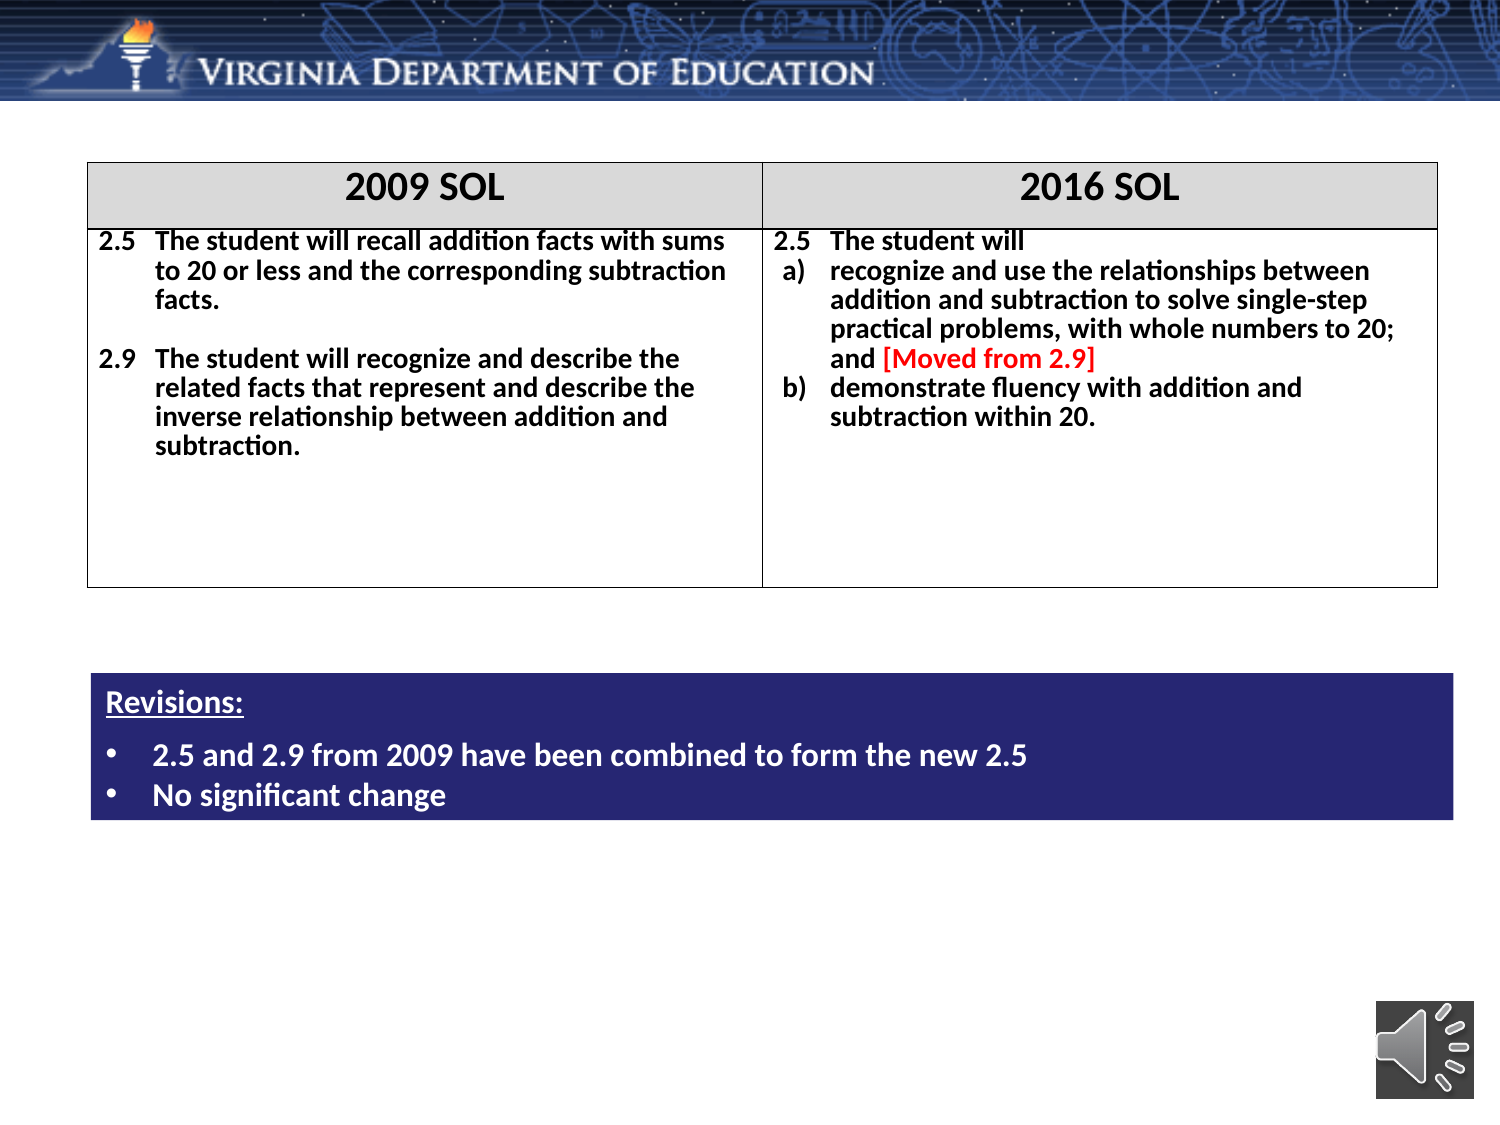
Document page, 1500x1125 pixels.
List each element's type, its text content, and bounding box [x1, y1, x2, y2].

picture [1374, 999, 1476, 1101]
slide_number 21 [1124, 1062, 1476, 1125]
table_cell 2.5 The student will recognize and use the relationships between addition and subtraction to solve single-step practical problems, with whole numbers to 20; and [Moved from 2.9] demonstrate fluency with addition and subtraction within 20. [763, 230, 1437, 587]
table_header 2016 SOL [763, 163, 1437, 228]
text_box Revisions: 2.5 and 2.9 from 2009 have been combined to form the new 2.5 No significant change [90, 673, 1454, 821]
table_cell 2.5 The student will recall addition facts with sums to 20 or less and the corresponding subtraction facts. 2.9 The student will recognize and describe the related facts that represent and describe the inverse relationship between addition and subtraction. . [Moved to 2.5 EKS] [88, 230, 762, 587]
picture [0, 0, 1500, 101]
table_header 2009 SOL [88, 163, 762, 228]
